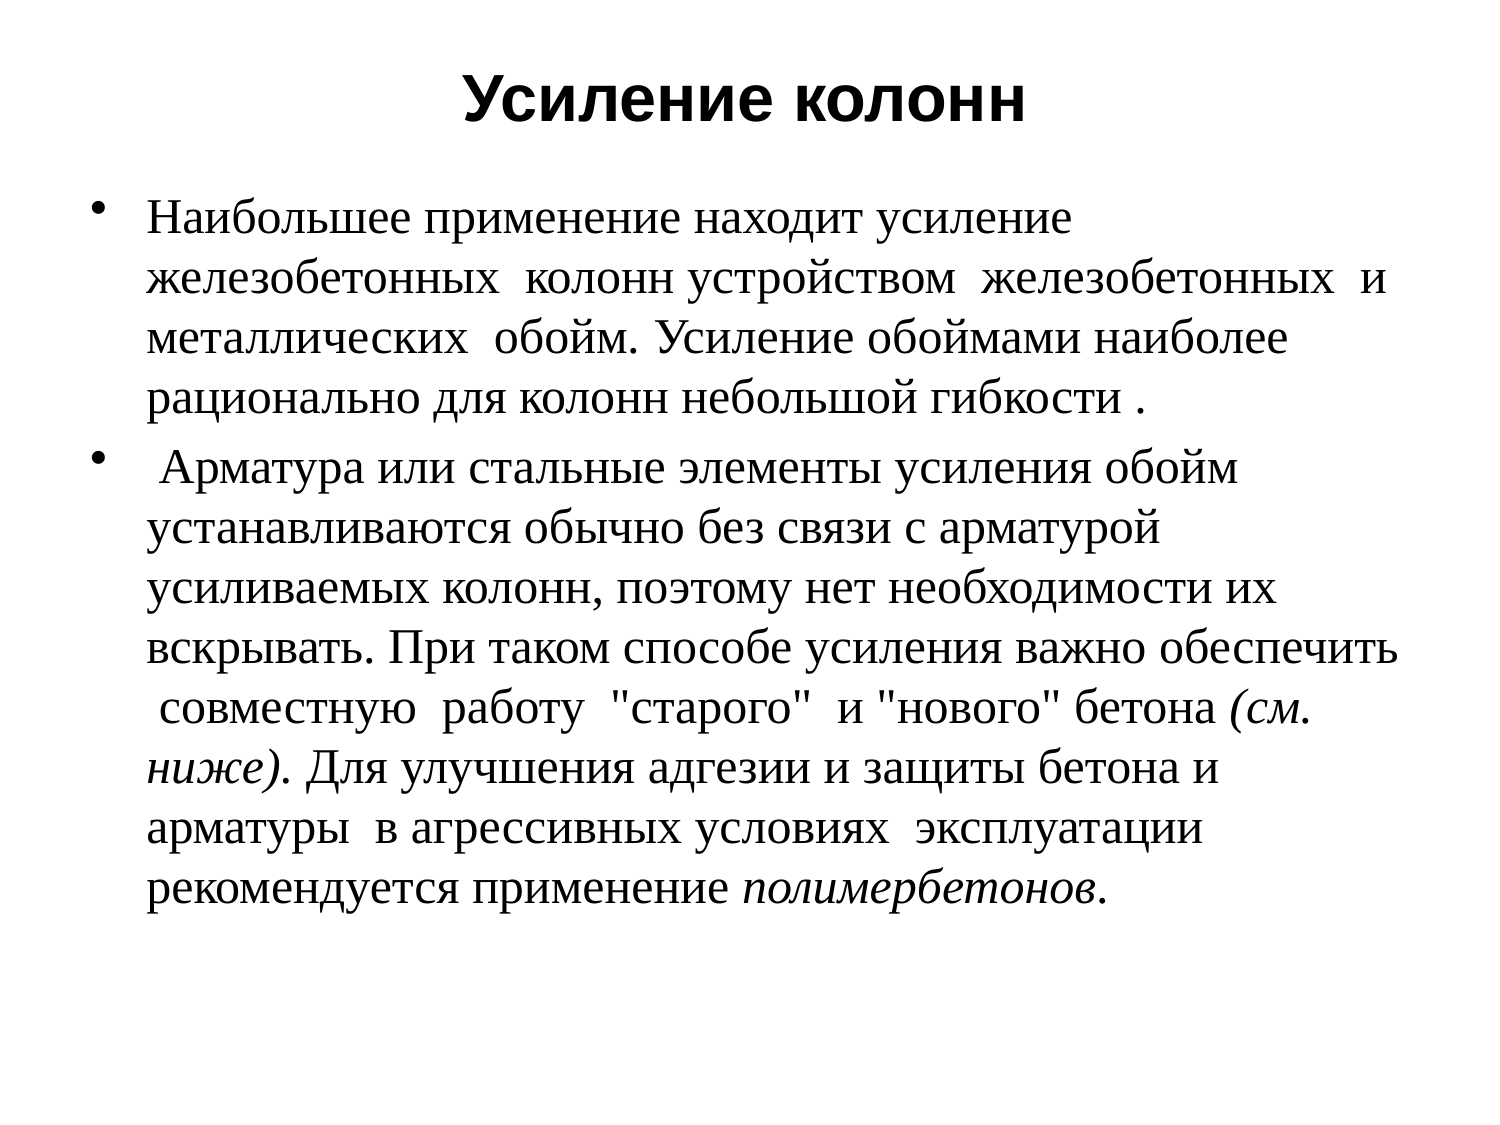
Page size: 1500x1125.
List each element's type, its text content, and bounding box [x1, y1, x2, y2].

title Усиление колонн [70, 46, 1421, 143]
list Наибольшее применение находит усиление железобетонных колонн устройством железобетонных и металлических обойм. Усиление обоймами наиболее рационально для колонн небольшой гибкости . Арматура или стальные элементы усиления обойм устанавливаются обычно без связи с арматурой усиливаемых колонн, поэтому нет необходимости их вскрывать. При таком способе усиления важно обеспечить совместную работу "старого" и "нового" бетона (см. ниже). Для улучшения адгезии и защиты бетона и арматуры в агрессивных условиях эксплуатации рекомендуется применение полимербетонов. [74, 175, 1426, 1006]
